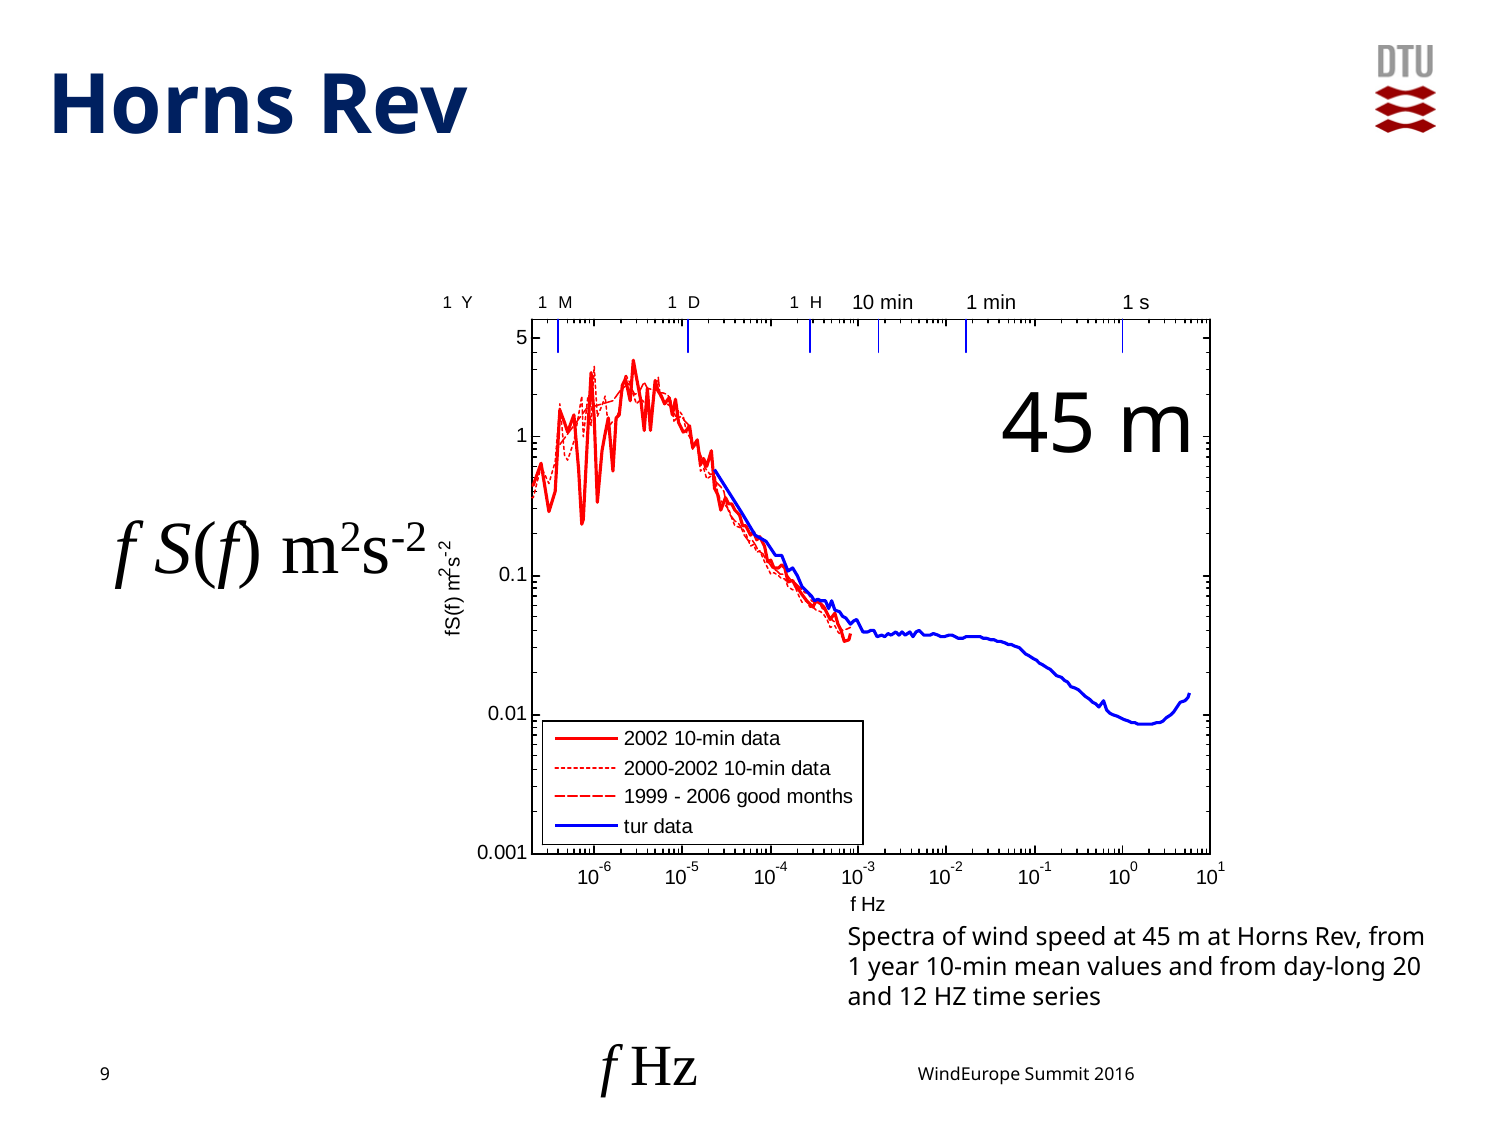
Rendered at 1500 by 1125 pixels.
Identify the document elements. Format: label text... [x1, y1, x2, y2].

text_box f S(f) m2s-2 [100, 491, 413, 597]
text_box f Hz [585, 1020, 714, 1105]
picture [418, 269, 1295, 927]
text_box Horns Rev [32, 42, 483, 158]
picture [1375, 45, 1436, 133]
footer WindEurope Summit 2016 [856, 1062, 1140, 1113]
slide_number 9 [99, 1062, 151, 1113]
text_box Spectra of wind speed at 45 m at Horns Rev, from 1 year 10-min mean values and from day-long 20 and 12 HZ time series [832, 913, 1459, 1018]
